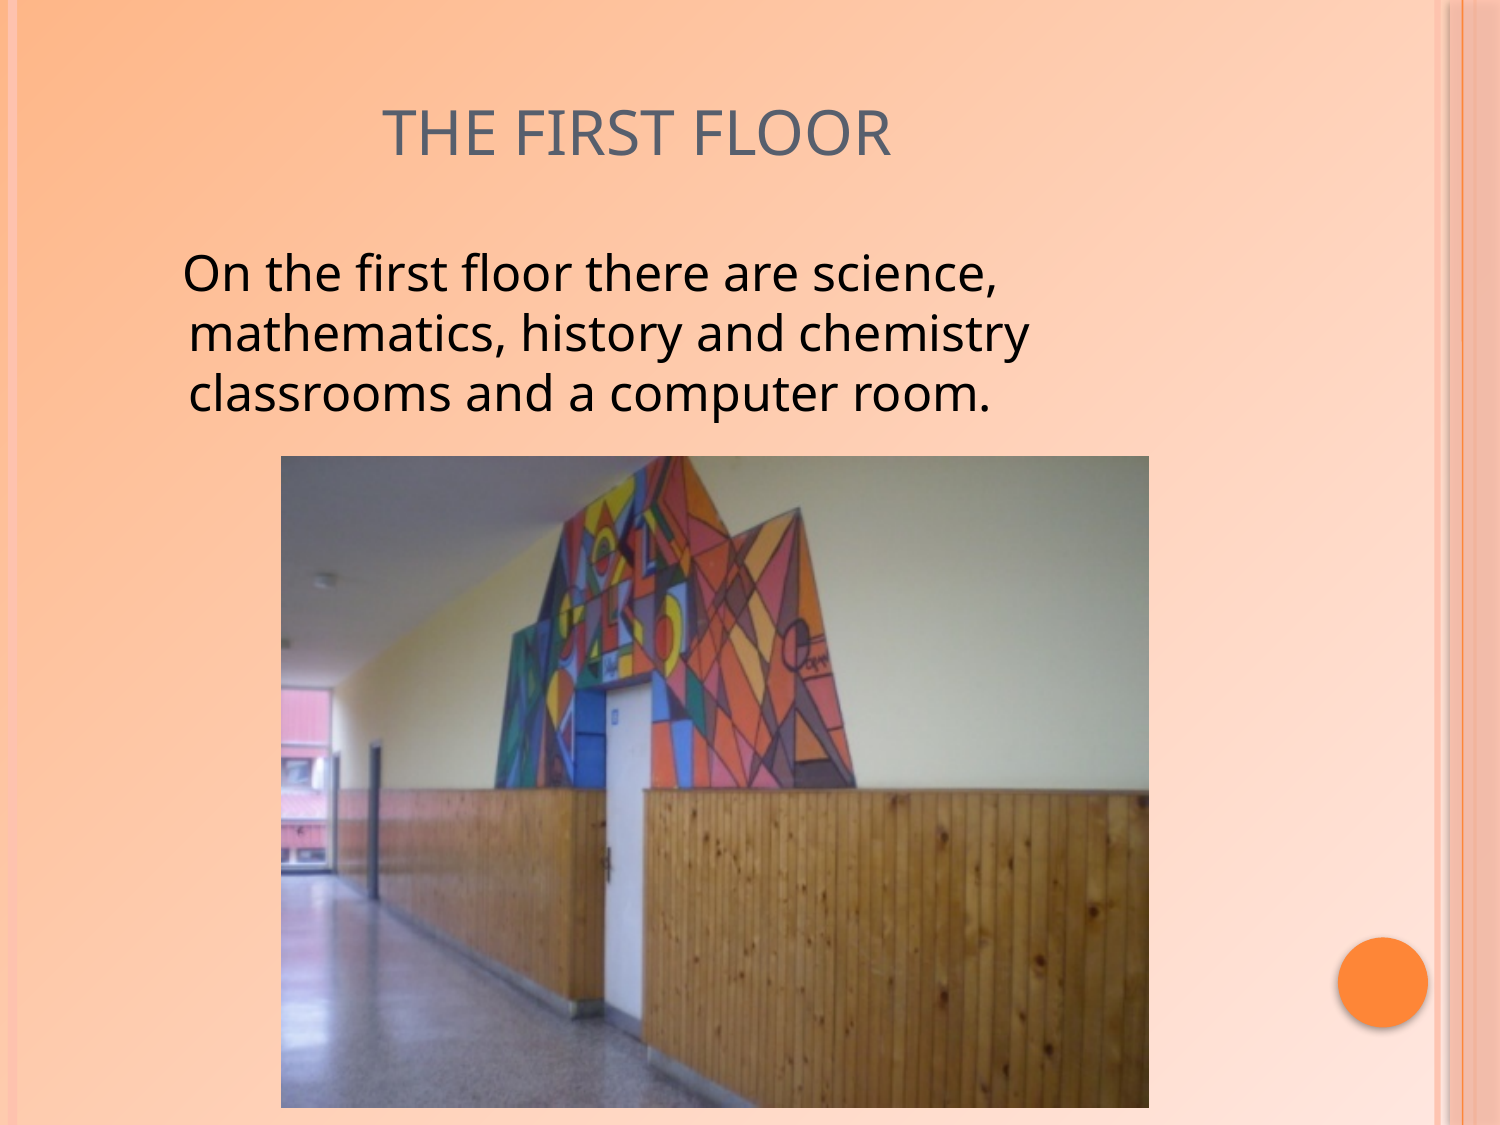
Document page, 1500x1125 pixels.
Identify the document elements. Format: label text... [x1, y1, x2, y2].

title the first floor [75, 45, 1300, 176]
picture [280, 456, 1149, 1108]
list On the first floor there are science, mathematics, history and chemistry classrooms and a computer room. [128, 234, 1300, 1062]
